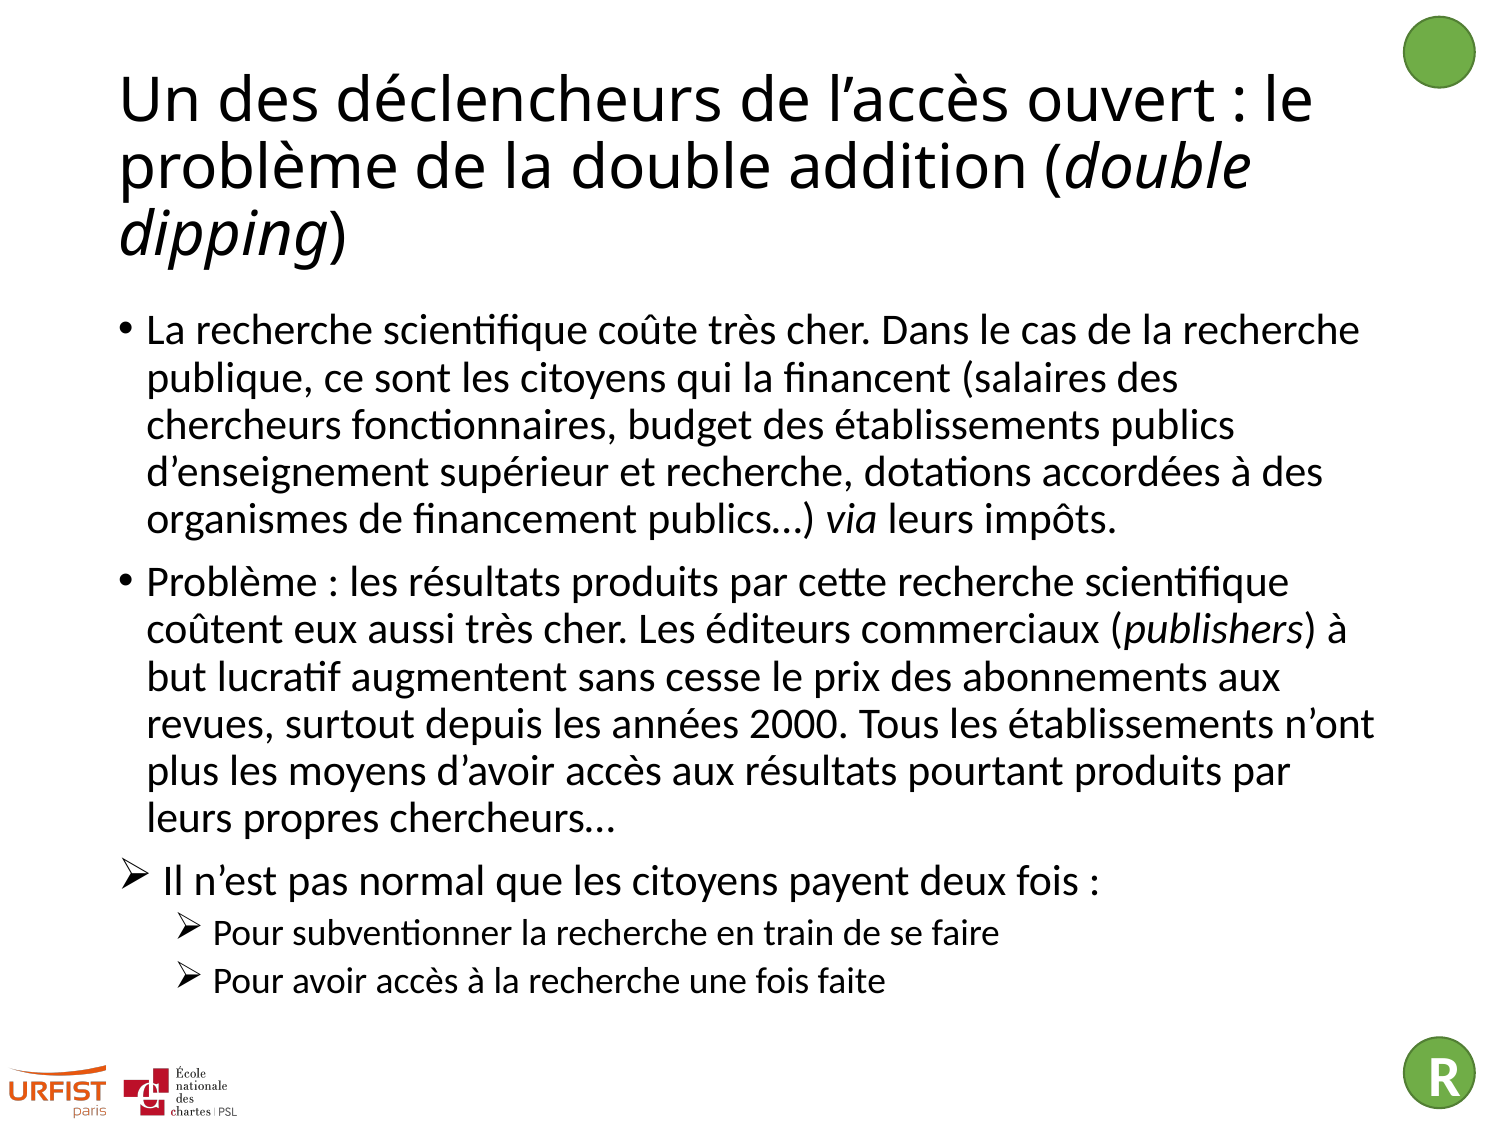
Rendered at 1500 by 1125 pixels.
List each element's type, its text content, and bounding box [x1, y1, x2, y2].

text_box R [1402, 1036, 1476, 1110]
text_box [1402, 15, 1476, 89]
list La recherche scientifique coûte très cher. Dans le cas de la recherche publique, ce sont les citoyens qui la financent (salaires des chercheurs fonctionnaires, budget des établissements publics d’enseignement supérieur et recherche, dotations accordées à des organismes de financement publics…) via leurs impôts. Problème : les résultats produits par cette recherche scientifique coûtent eux aussi très cher. Les éditeurs commerciaux (publishers) à but lucratif augmentent sans cesse le prix des abonnements aux revues, surtout depuis les années 2000. Tous les établissements n’ont plus les moyens d’avoir accès aux résultats pourtant produits par leurs propres chercheurs… Il n’est pas normal que les citoyens payent deux fois : Pour subventionner la recherche en train de se faire Pour avoir accès à la recherche une fois faite [103, 299, 1397, 1014]
title Un des déclencheurs de l’accès ouvert : le problème de la double addition (double dipping) [103, 59, 1397, 278]
picture [7, 1065, 239, 1121]
